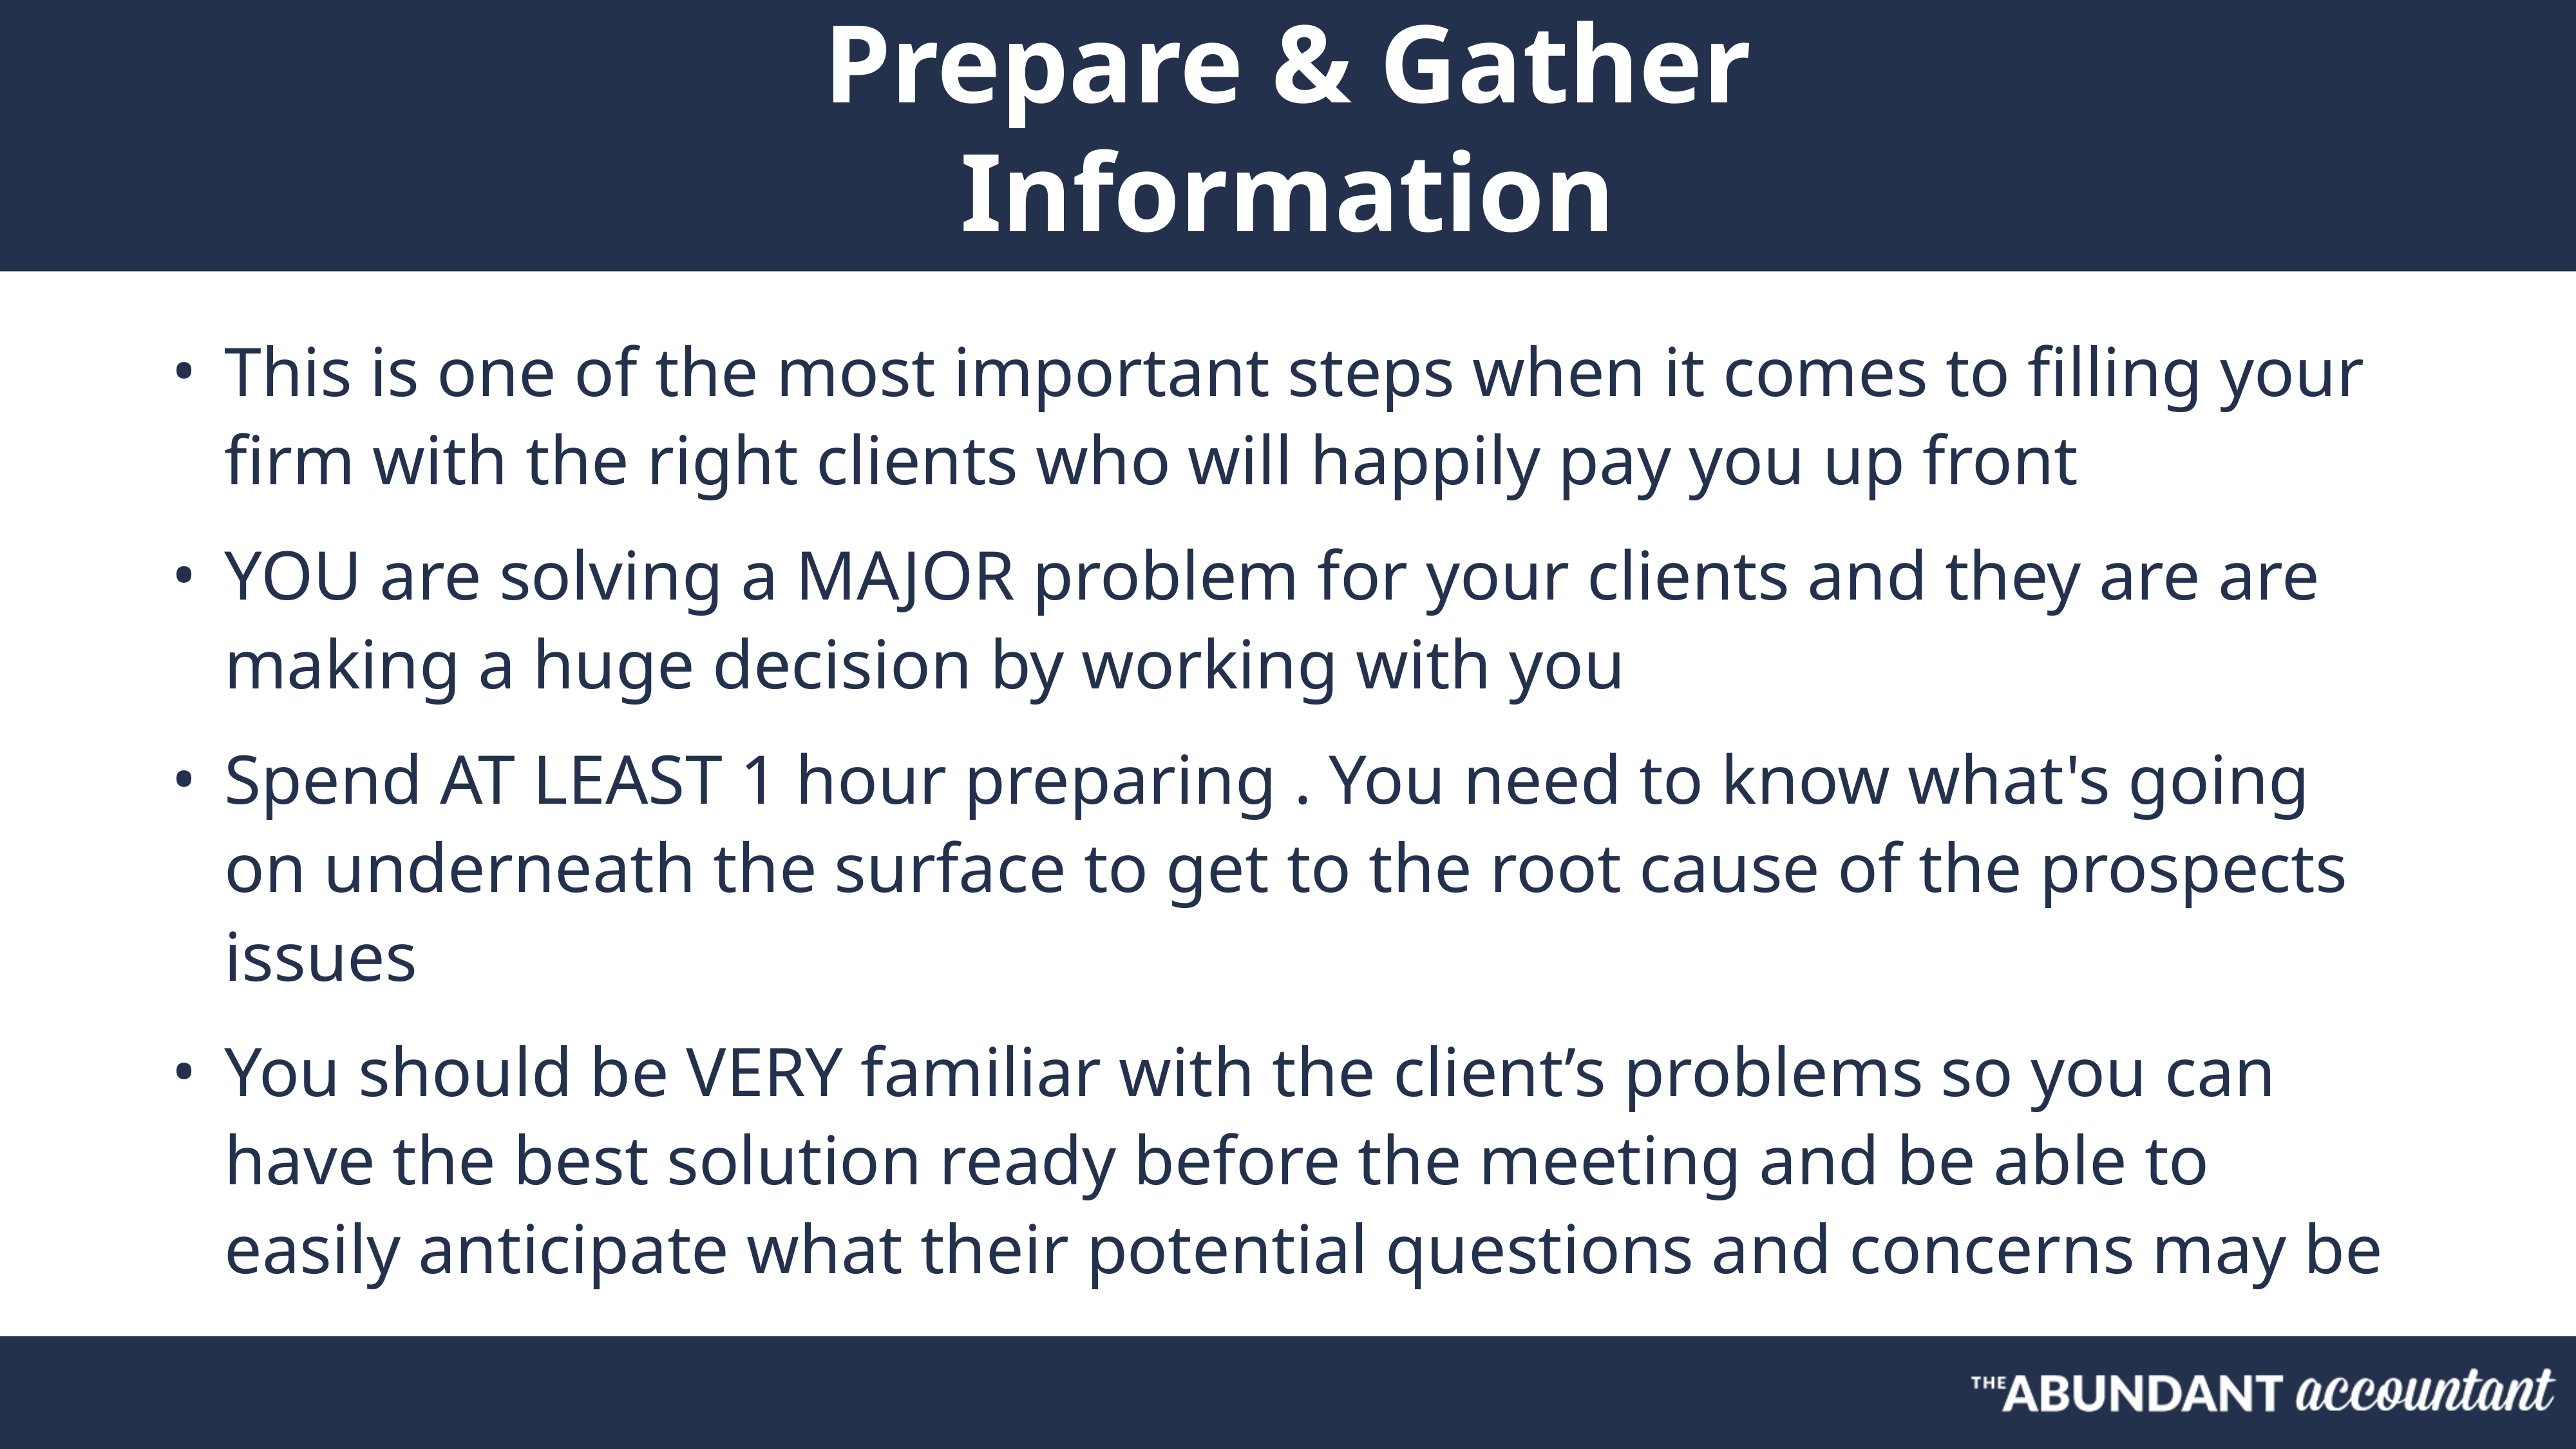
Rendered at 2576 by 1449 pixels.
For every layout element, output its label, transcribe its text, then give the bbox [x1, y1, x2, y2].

text_box This is one of the most important steps when it comes to filling your firm with the right clients who will happily pay you up front YOU are solving a MAJOR problem for your clients and they are are making a huge decision by working with you Spend AT LEAST 1 hour preparing . You need to know what's going on underneath the surface to get to the root cause of the prospects issues You should be VERY familiar with the client’s problems so you can have the best solution ready before the meeting and be able to easily anticipate what their potential questions and concerns may be [166, 316, 2410, 1293]
picture [1961, 1362, 2568, 1425]
text_box [0, 1336, 2576, 1449]
text_box Prepare & Gather Information [490, 0, 2086, 259]
text_box [0, 0, 2576, 272]
